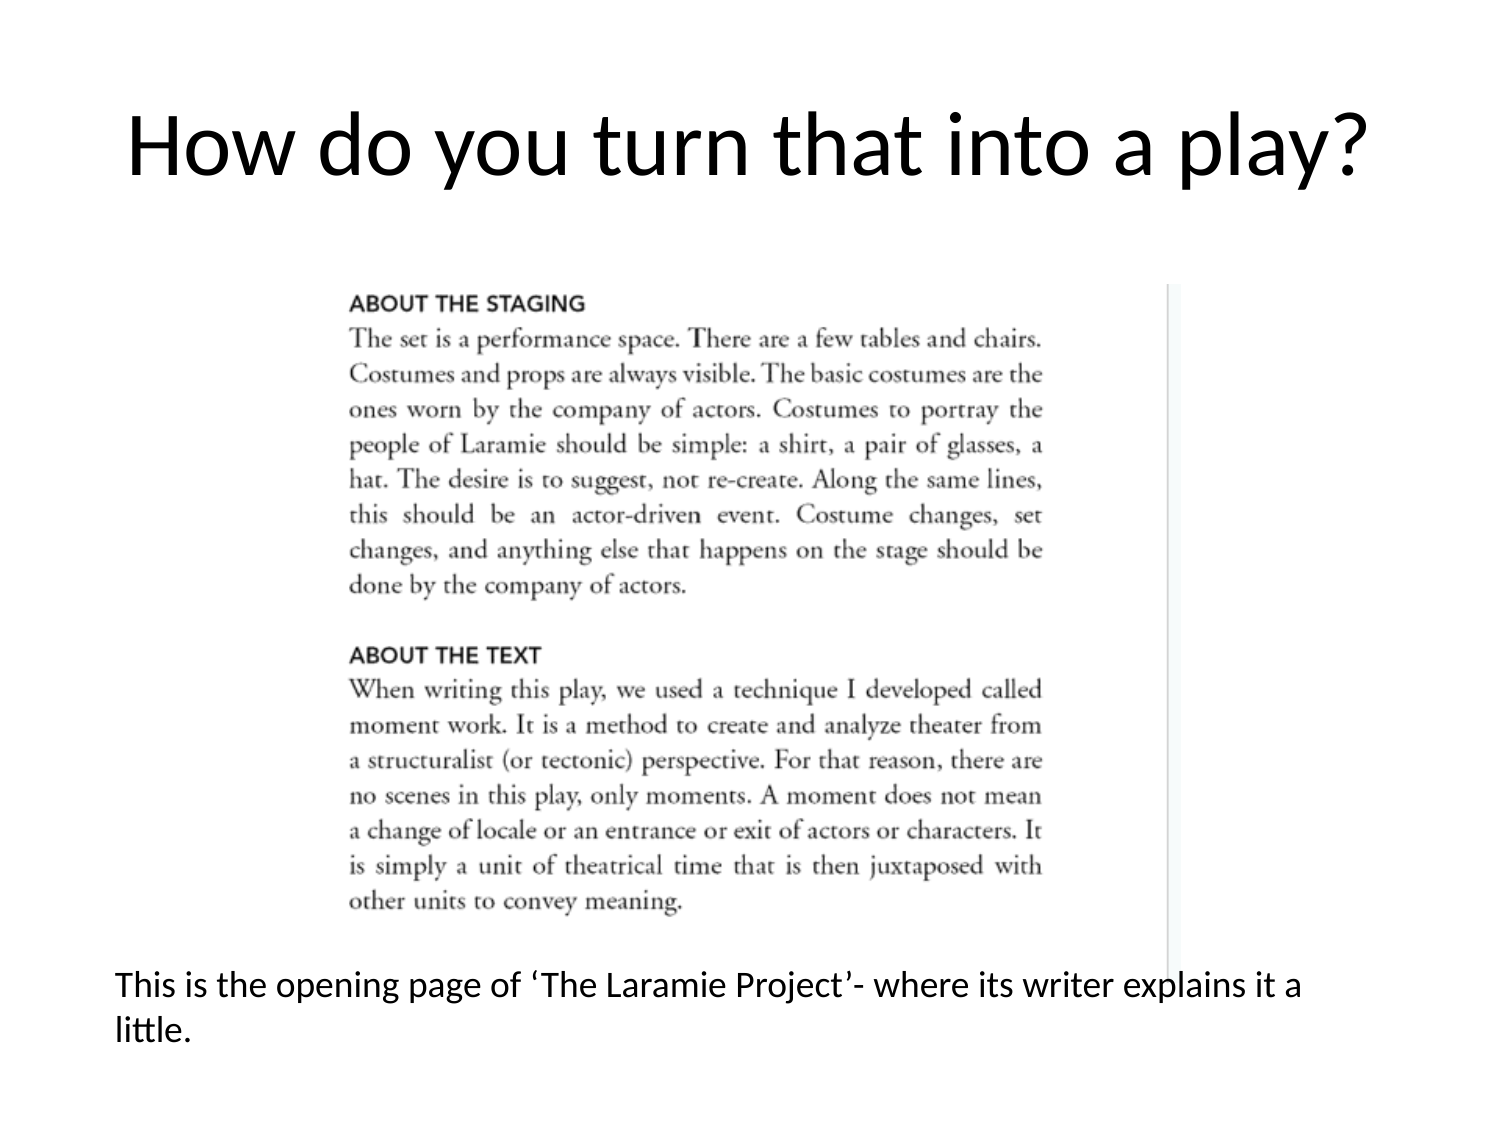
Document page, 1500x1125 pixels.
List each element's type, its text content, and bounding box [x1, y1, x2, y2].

text_box This is the opening page of ‘The Laramie Project’- where its writer explains it a little. [100, 952, 1400, 1057]
title How do you turn that into a play? [75, 45, 1425, 233]
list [318, 284, 1182, 983]
